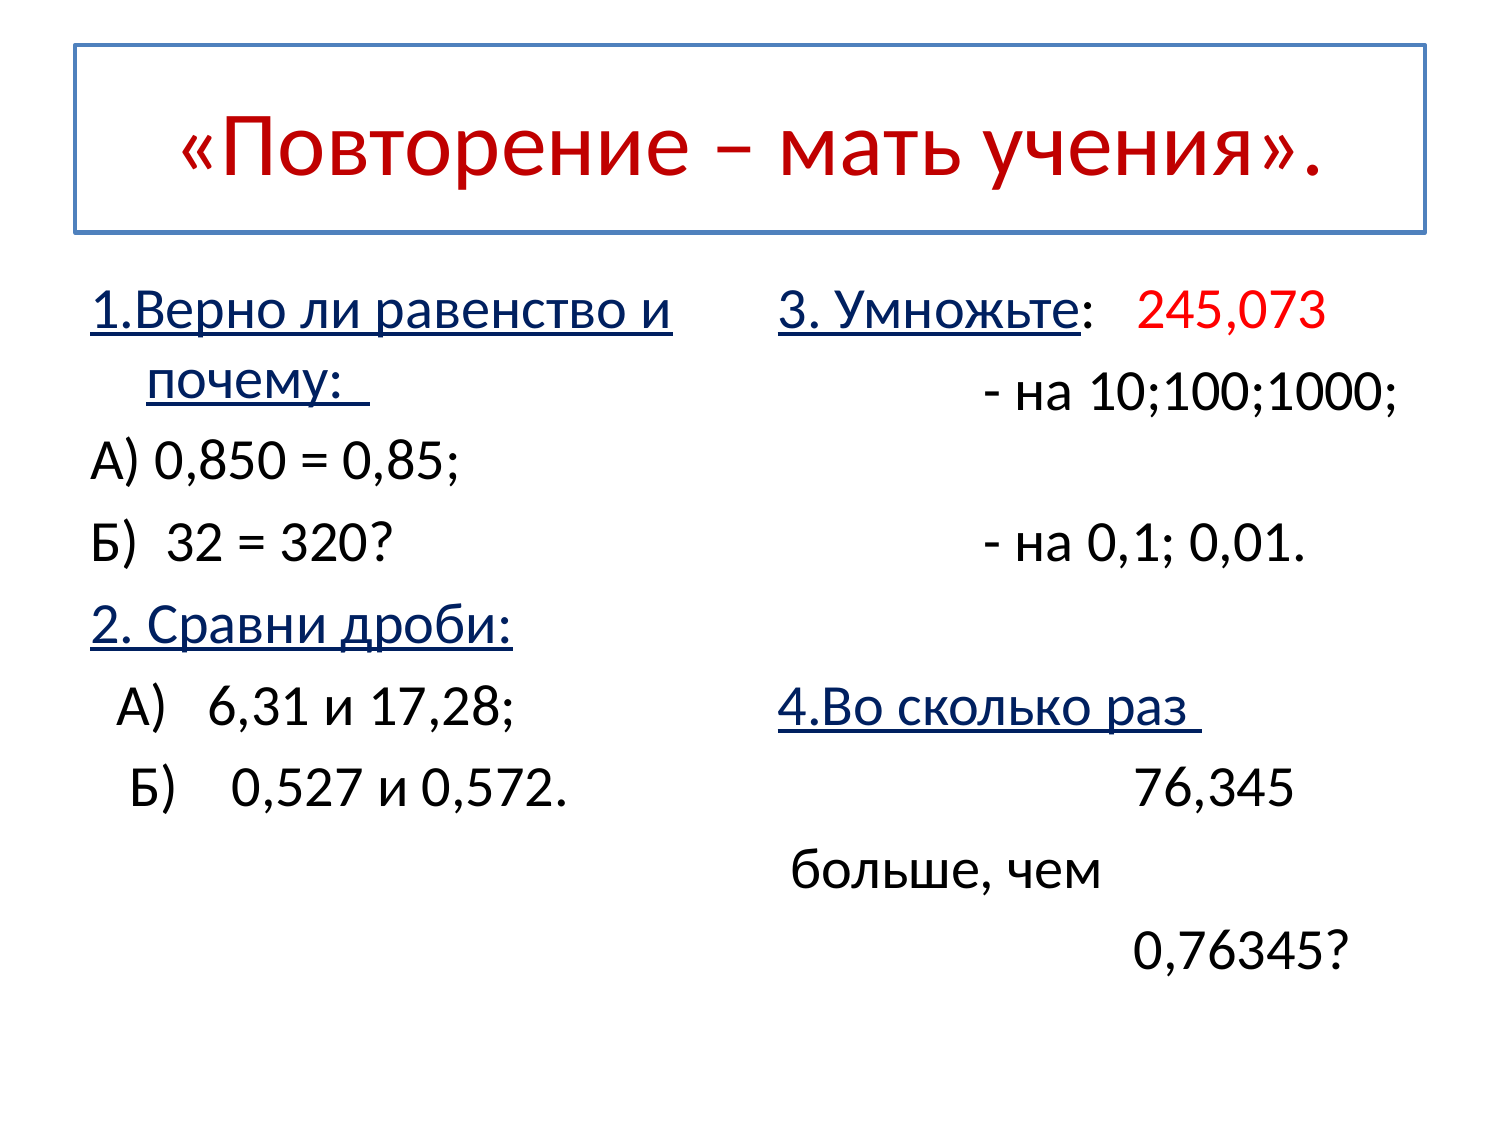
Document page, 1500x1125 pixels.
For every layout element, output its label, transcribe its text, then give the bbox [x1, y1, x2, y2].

list 3. Умножьте: 245,073 - на 10;100;1000; - на 0,1; 0,01. 4.Во сколько раз 76,345 больше, чем 0,76345? [762, 262, 1425, 1005]
list 1.Верно ли равенство и почему: А) 0,850 = 0,85; Б) 32 = 320? 2. Сравни дроби: А) 6,31 и 17,28; Б) 0,527 и 0,572. [75, 262, 738, 1005]
title «Повторение – мать учения». [73, 43, 1427, 235]
